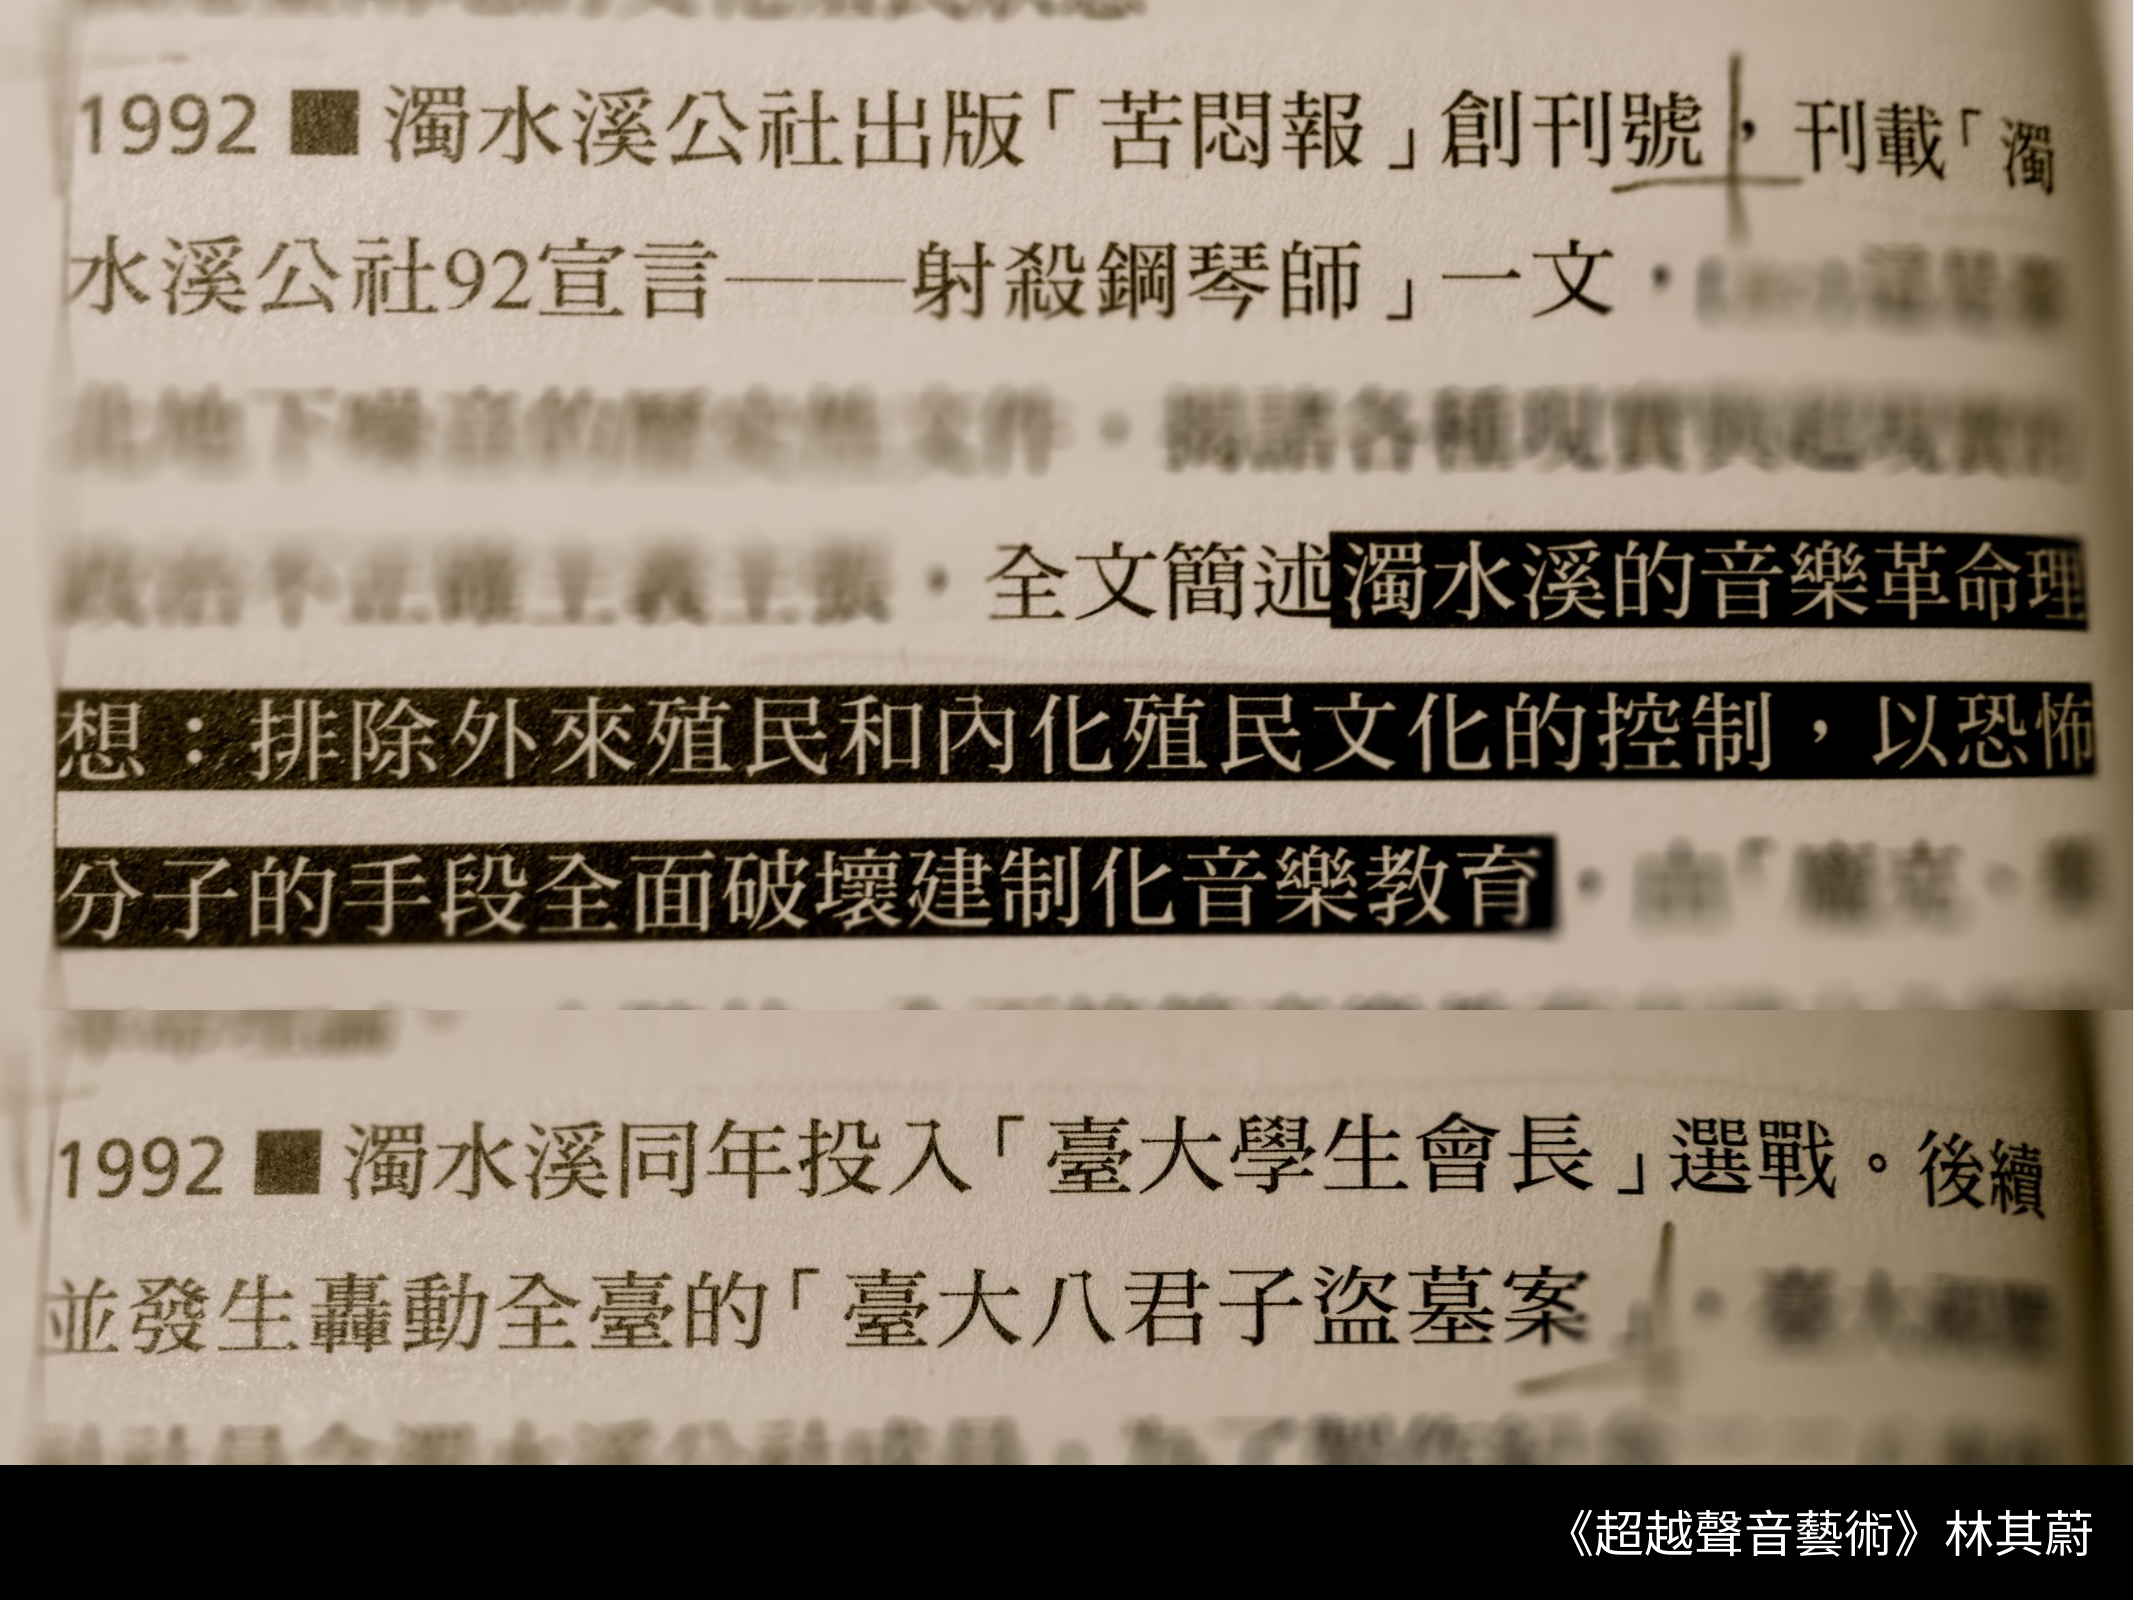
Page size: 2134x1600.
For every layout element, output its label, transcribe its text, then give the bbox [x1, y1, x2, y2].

picture [0, 0, 2134, 1466]
text_box 《超越聲音藝術》林其蔚 [1544, 1502, 2095, 1563]
